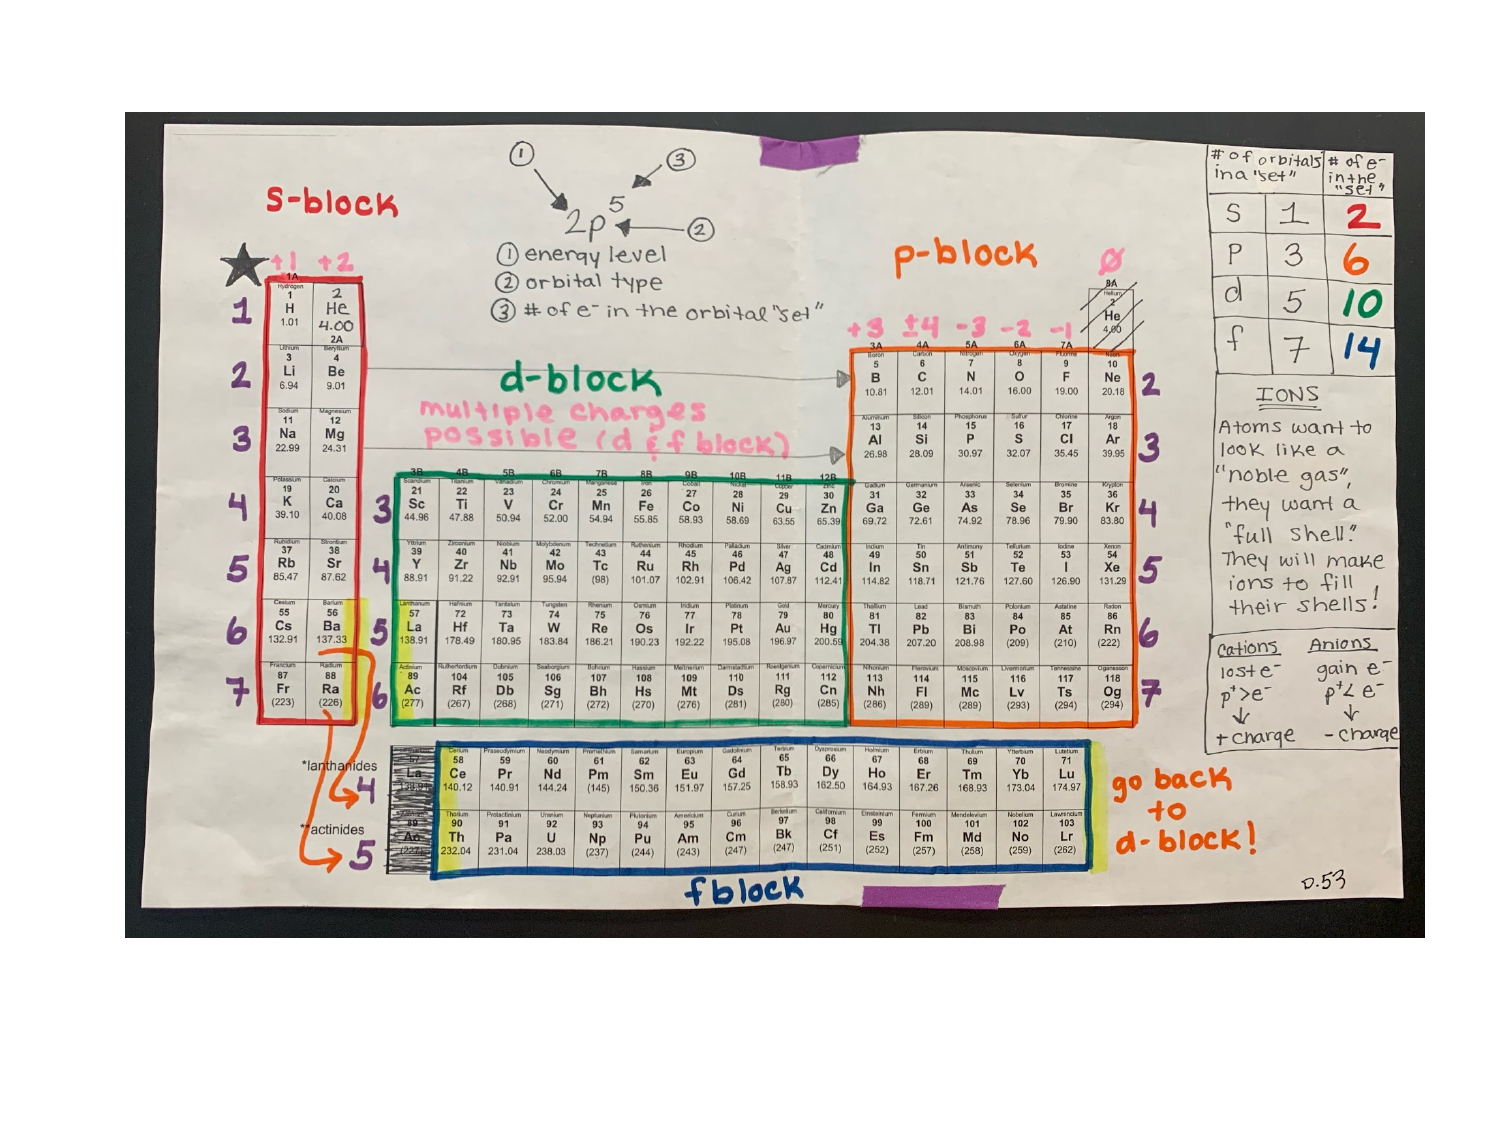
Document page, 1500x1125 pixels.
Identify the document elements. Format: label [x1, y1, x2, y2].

picture [124, 112, 1426, 938]
